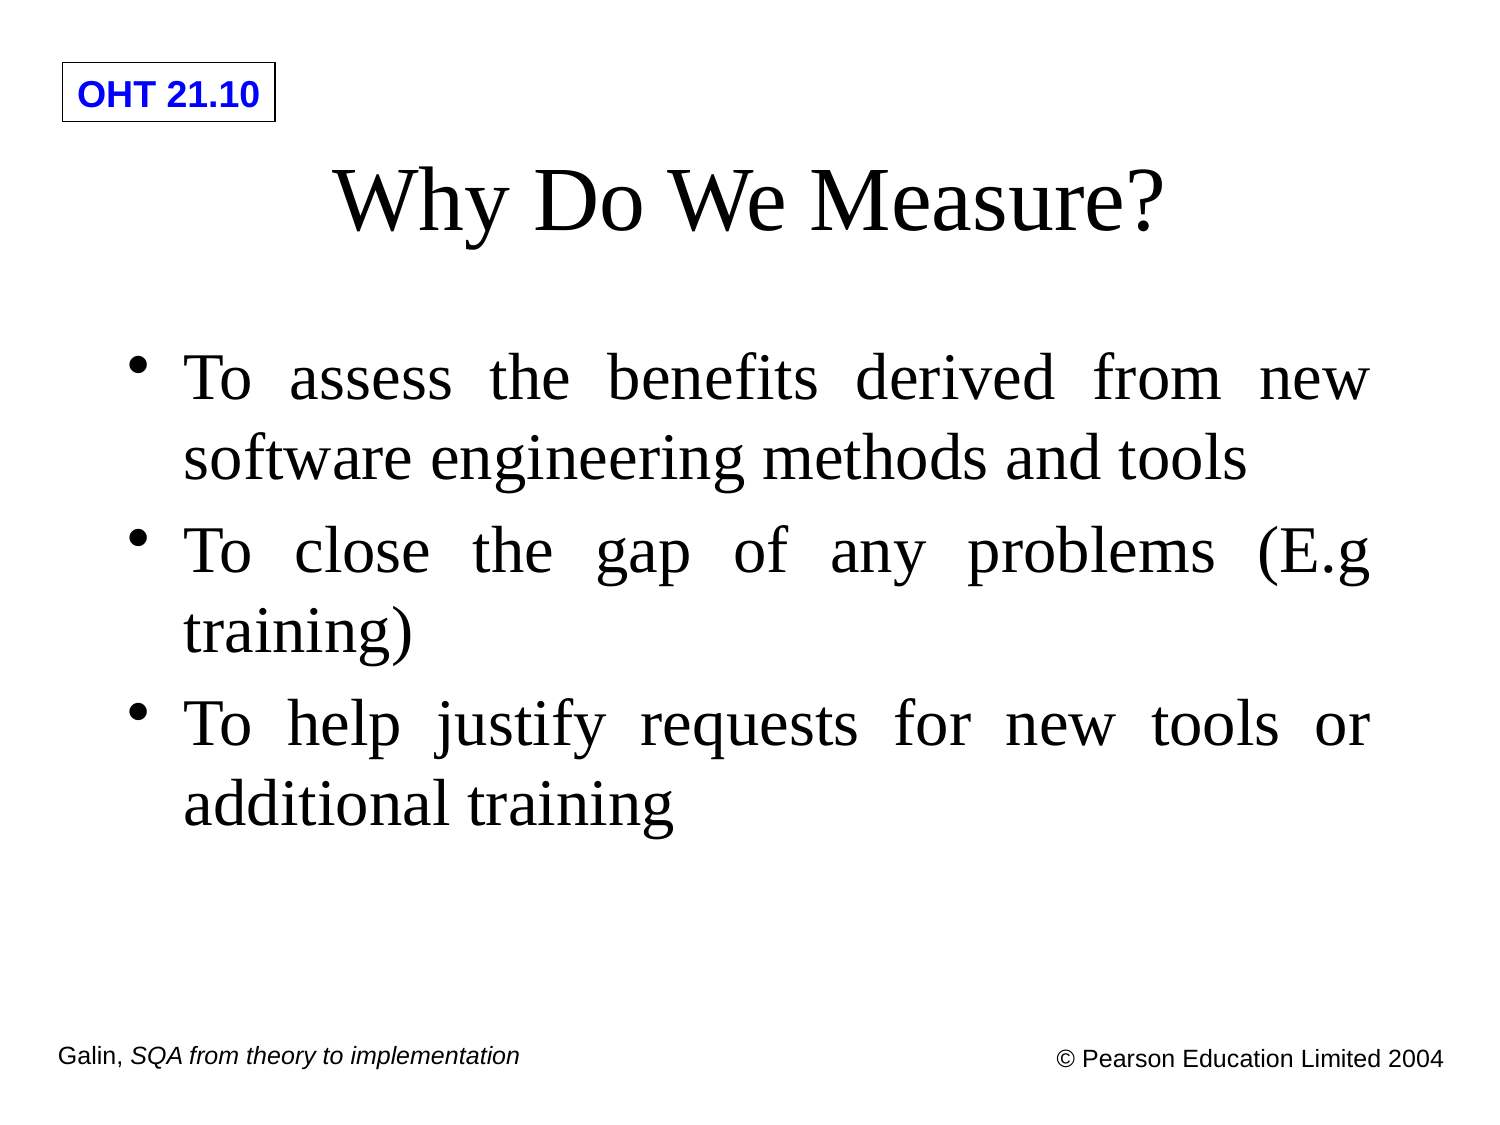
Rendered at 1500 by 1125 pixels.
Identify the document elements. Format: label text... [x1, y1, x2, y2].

title Why Do We Measure? [112, 99, 1388, 288]
list To assess the benefits derived from new software engineering methods and tools To close the gap of any problems (E.g training) To help justify requests for new tools or additional training [112, 324, 1388, 1001]
